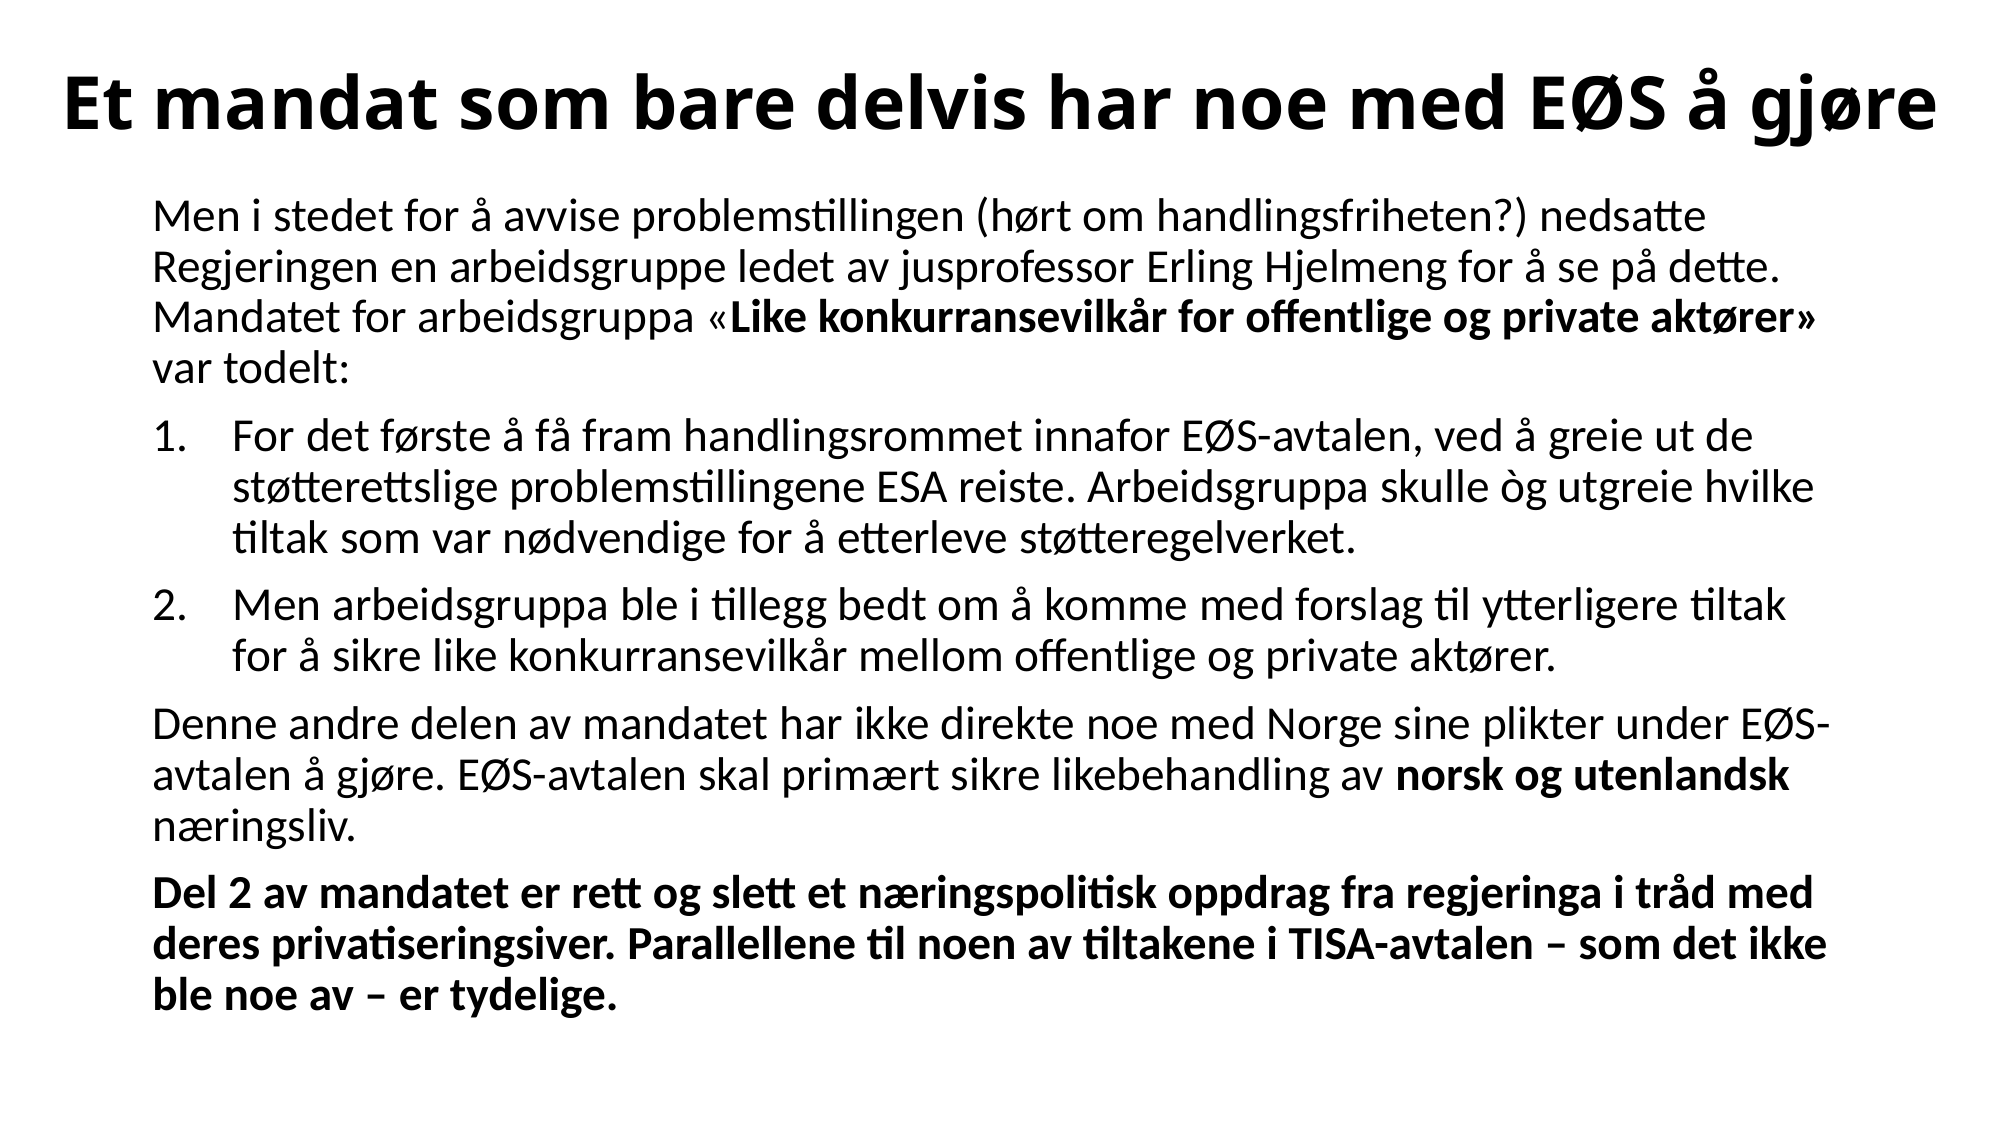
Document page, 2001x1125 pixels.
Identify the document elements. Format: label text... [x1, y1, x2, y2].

list Men i stedet for å avvise problemstillingen (hørt om handlingsfriheten?) nedsatte Regjeringen en arbeidsgruppe ledet av jusprofessor Erling Hjelmeng for å se på dette. Mandatet for arbeidsgruppa «Like konkurransevilkår for offentlige og private aktører» var todelt: For det første å få fram handlingsrommet innafor EØS-avtalen, ved å greie ut de støtterettslige problemstillingene ESA reiste. Arbeidsgruppa skulle òg utgreie hvilke tiltak som var nødvendige for å etterleve støtteregelverket. Men arbeidsgruppa ble i tillegg bedt om å komme med forslag til ytterligere tiltak for å sikre like konkurransevilkår mellom offentlige og private aktører. Denne andre delen av mandatet har ikke direkte noe med Norge sine plikter under EØS-avtalen å gjøre. EØS-avtalen skal primært sikre likebehandling av norsk og utenlandsk næringsliv. Del 2 av mandatet er rett og slett et næringspolitisk oppdrag fra regjeringa i tråd med deres privatiseringsiver. Parallellene til noen av tiltakene i TISA-avtalen – som det ikke ble noe av – er tydelige. [137, 183, 1863, 1031]
title Et mandat som bare delvis har noe med EØS å gjøre [39, 27, 1961, 184]
